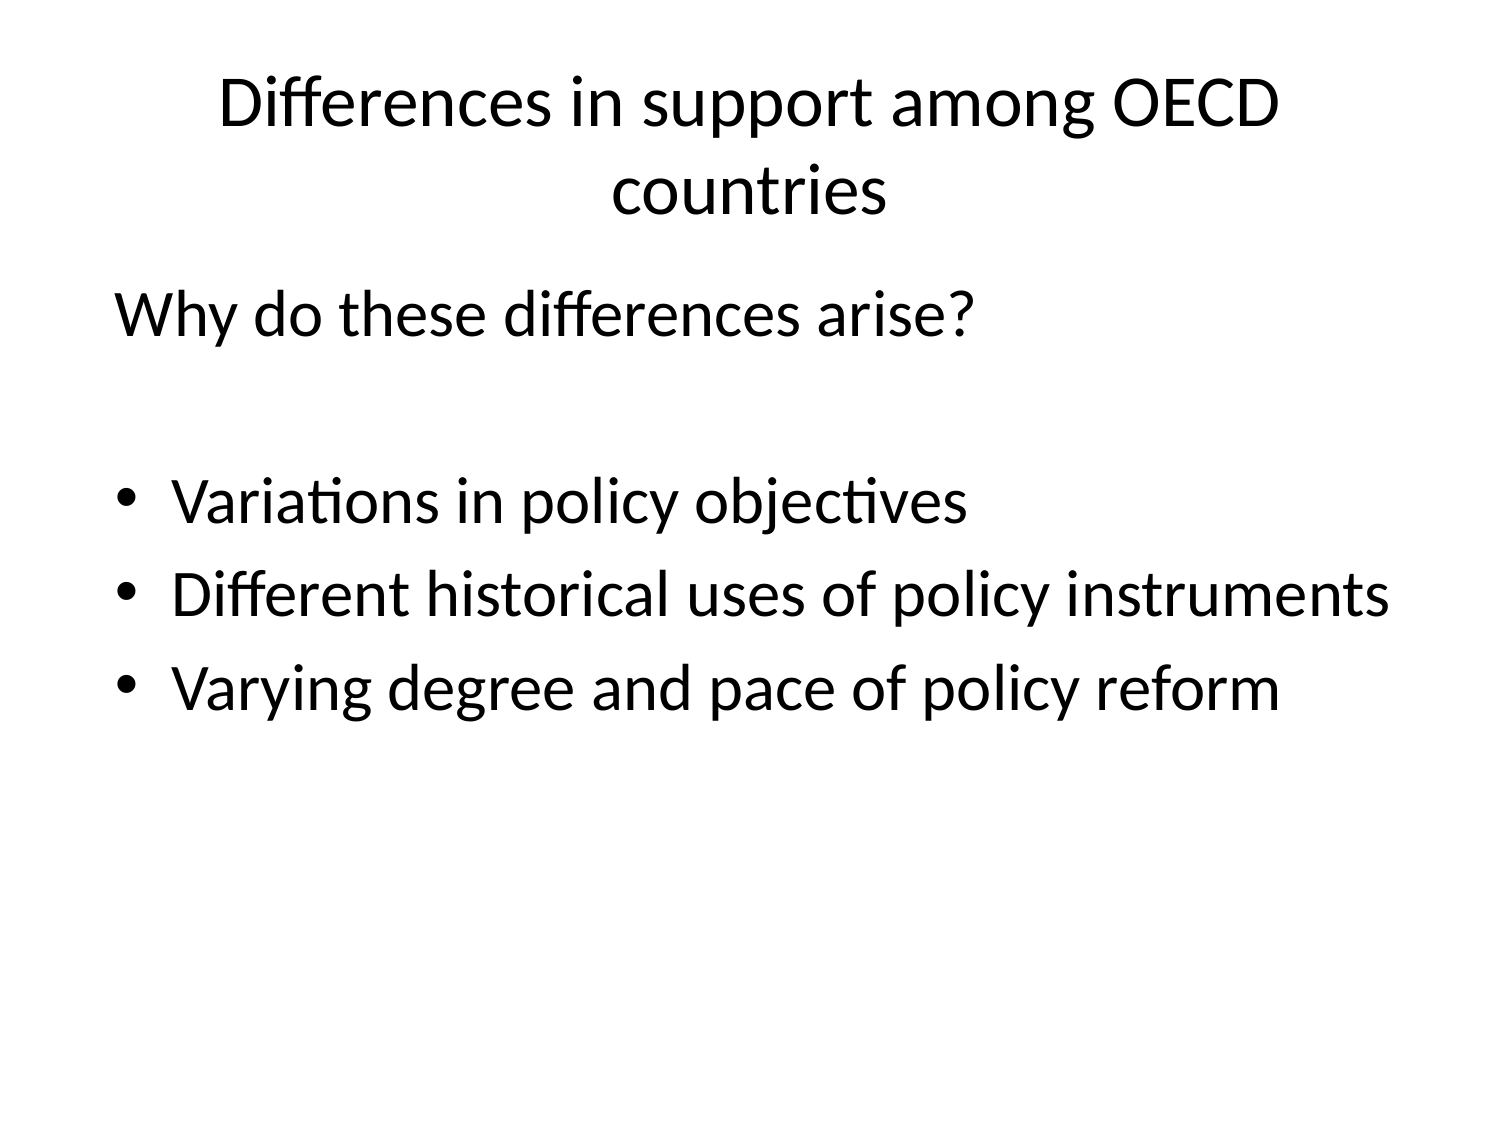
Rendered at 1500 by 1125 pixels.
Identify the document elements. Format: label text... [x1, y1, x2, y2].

title Differences in support among OECD countries [74, 44, 1426, 238]
list Why do these differences arise? Variations in policy objectives Different historical uses of policy instruments Varying degree and pace of policy reform [99, 262, 1451, 1006]
